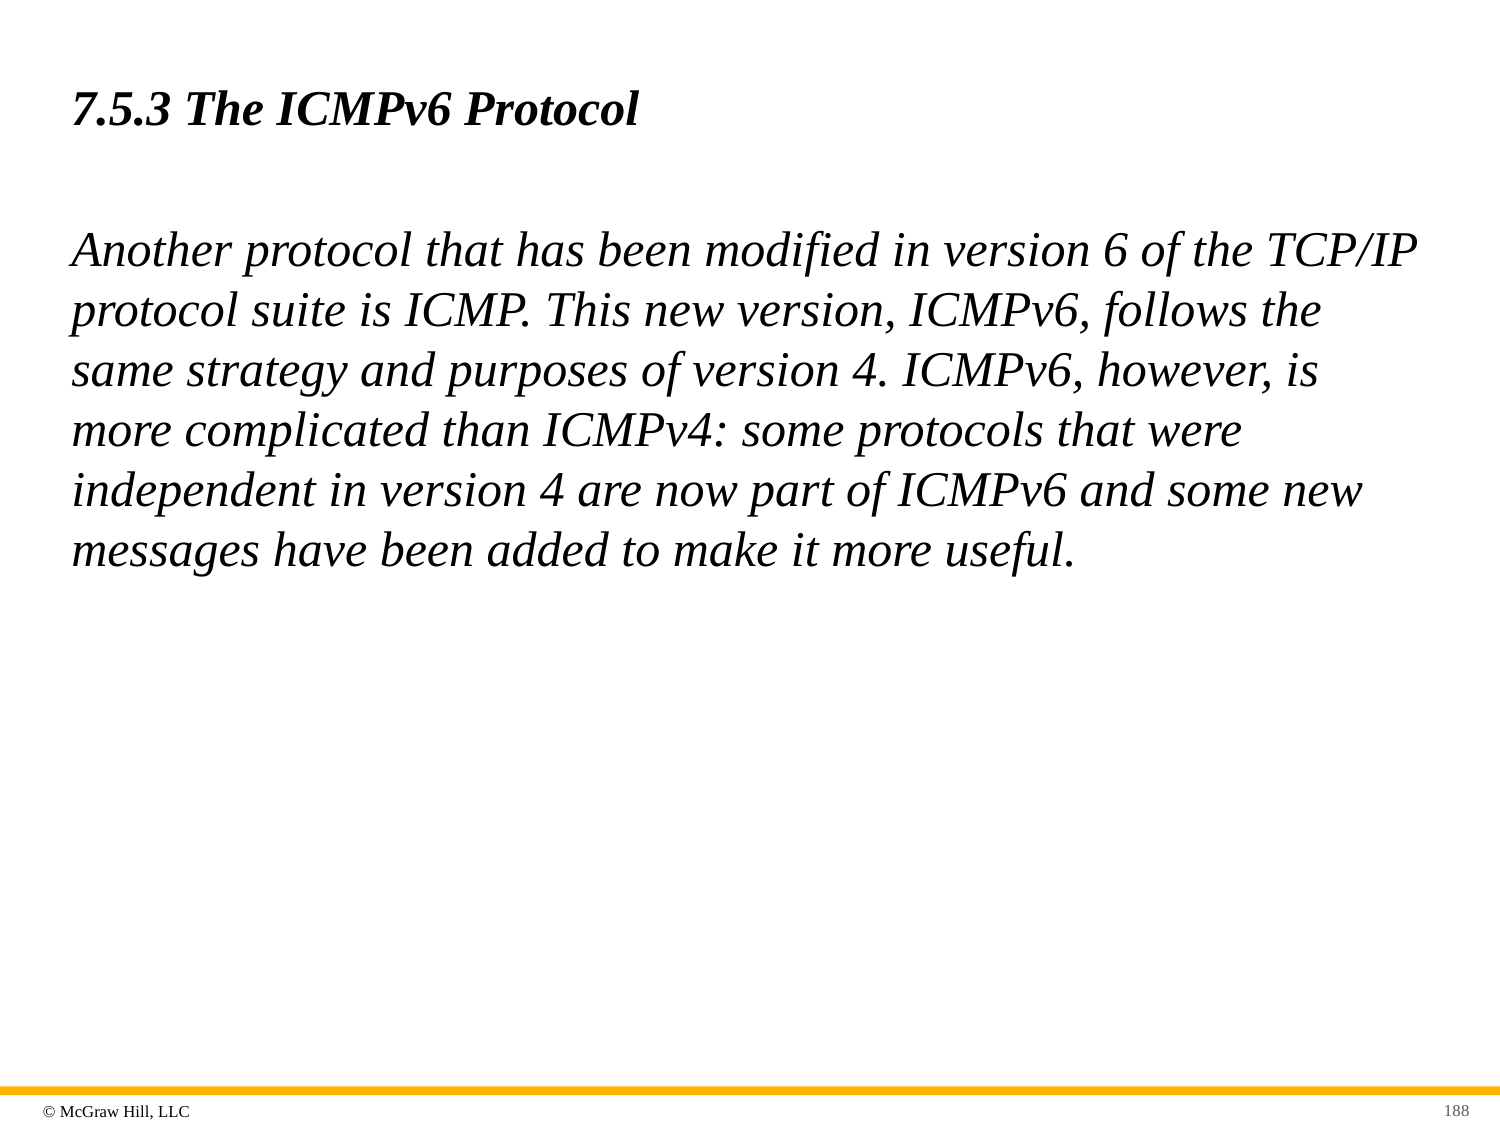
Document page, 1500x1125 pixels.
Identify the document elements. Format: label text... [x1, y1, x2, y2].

title 7.5.3 The ICMPv6 Protocol [56, 50, 1444, 162]
slide_number 188 [1418, 1096, 1477, 1123]
list Another protocol that has been modified in version 6 of the TCP/IP protocol suite is ICMP. This new version, ICMPv6, follows the same strategy and purposes of version 4. ICMPv6, however, is more complicated than ICMPv4: some protocols that were independent in version 4 are now part of ICMPv6 and some new messages have been added to make it more useful. [56, 209, 1444, 1043]
